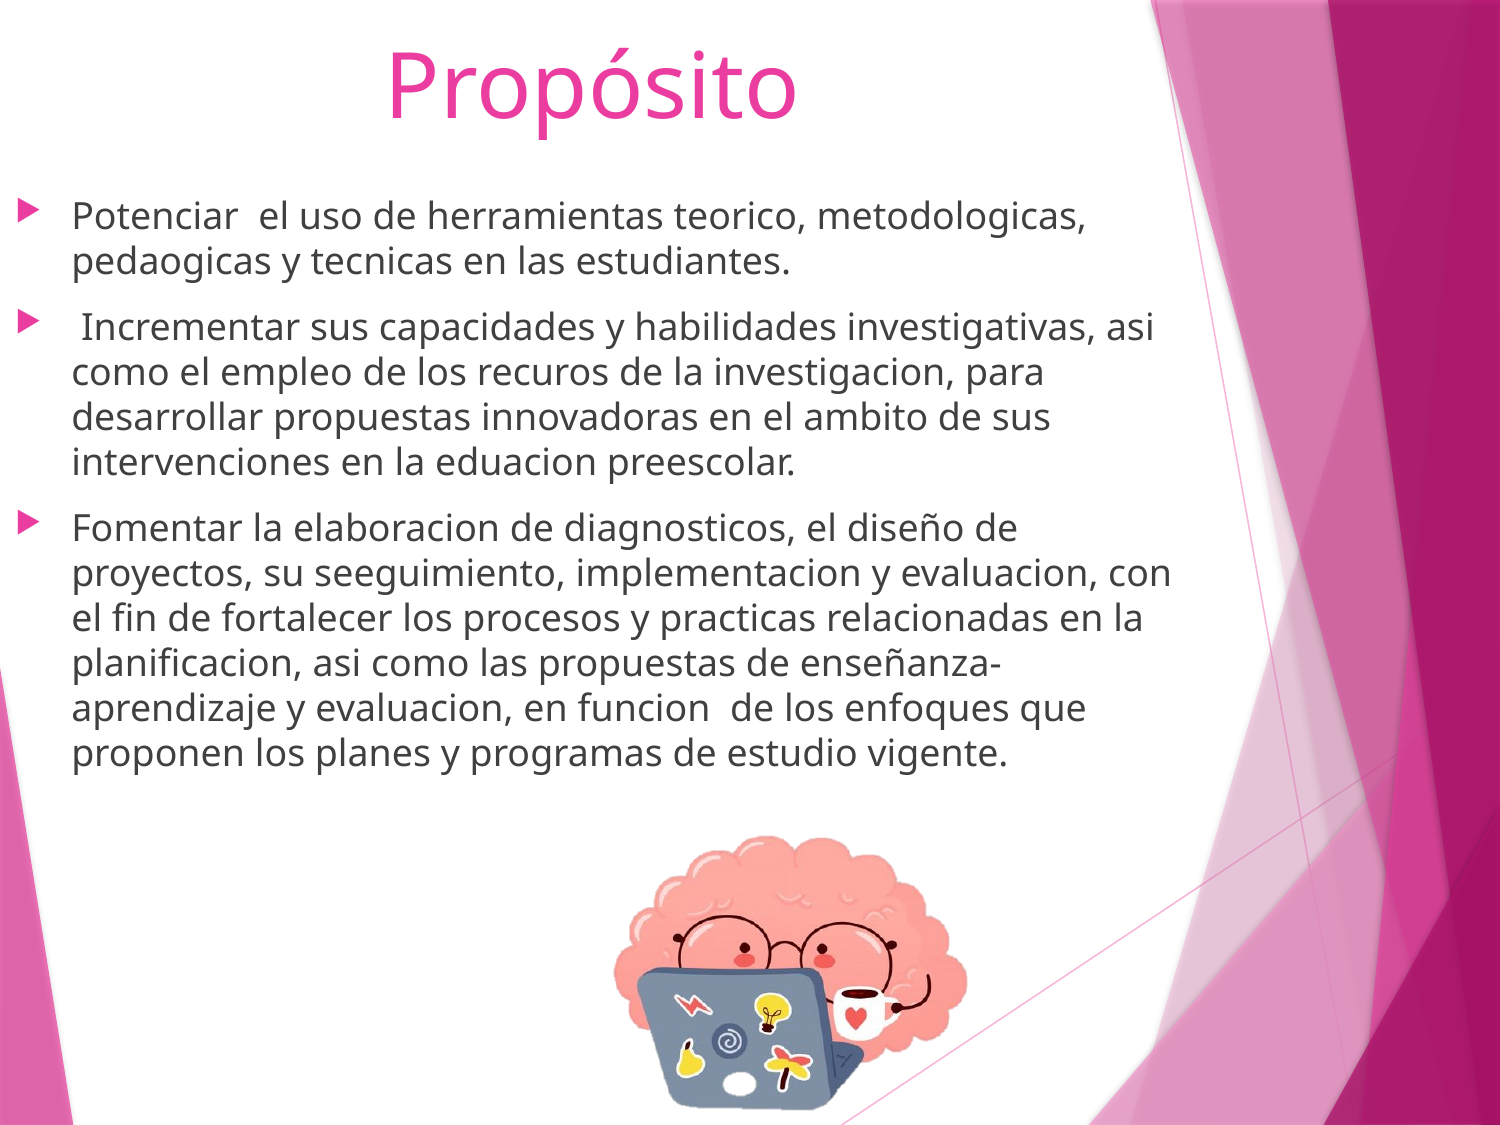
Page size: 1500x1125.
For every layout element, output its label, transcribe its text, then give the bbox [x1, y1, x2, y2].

picture [560, 730, 1018, 1125]
title Propósito [71, 19, 1114, 159]
list Potenciar el uso de herramientas teorico, metodologicas, pedaogicas y tecnicas en las estudiantes. Incrementar sus capacidades y habilidades investigativas, asi como el empleo de los recuros de la investigacion, para desarrollar propuestas innovadoras en el ambito de sus intervenciones en la eduacion preescolar. Fomentar la elaboracion de diagnosticos, el diseño de proyectos, su seeguimiento, implementacion y evaluacion, con el fin de fortalecer los procesos y practicas relacionadas en la planificacion, asi como las propuestas de enseñanza-aprendizaje y evaluacion, en funcion de los enfoques que proponen los planes y programas de estudio vigente. [0, 184, 1192, 992]
